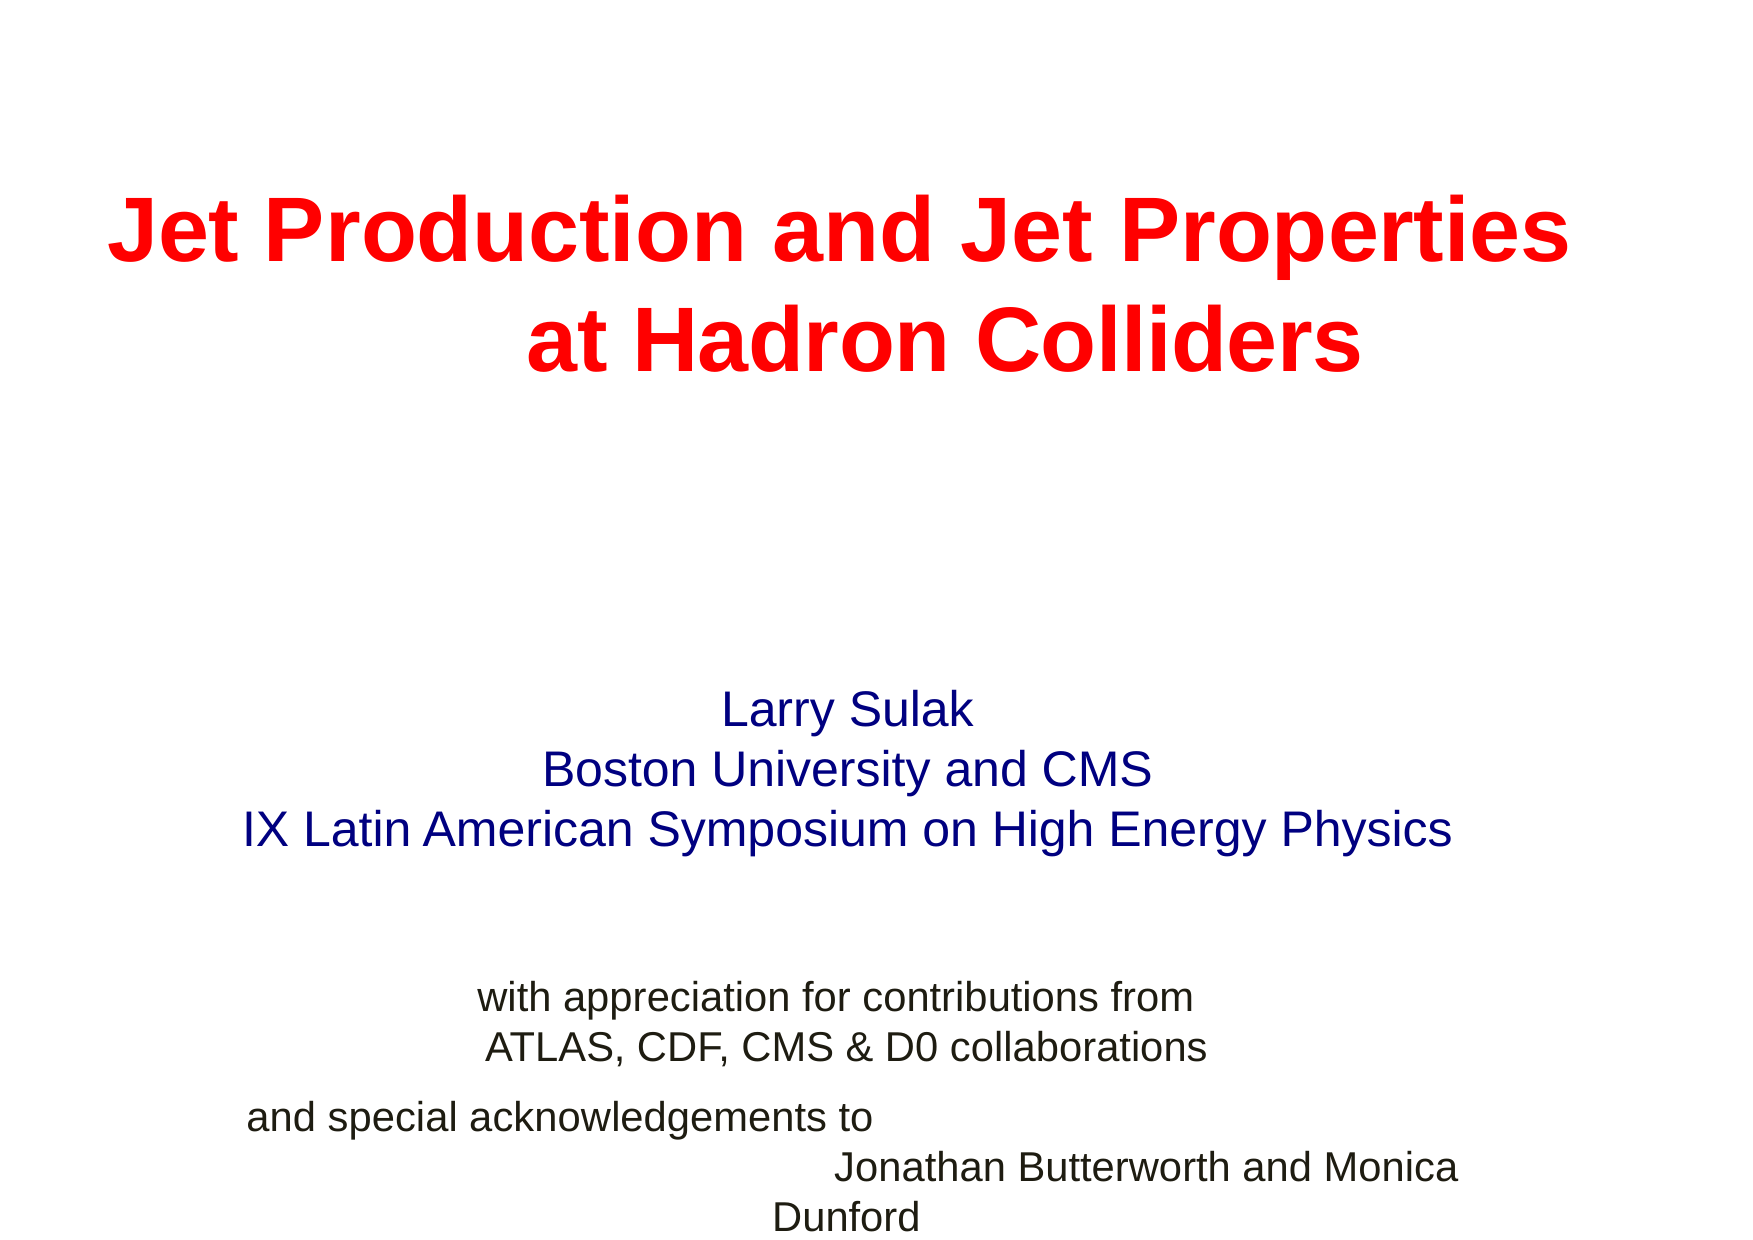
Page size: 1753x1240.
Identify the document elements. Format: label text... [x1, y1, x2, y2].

text_box Larry Sulak Boston University and CMS IX Latin American Symposium on High Energy Physics with appreciation for contributions from ATLAS, CDF, CMS & D0 collaborations and special acknowledgements to Jonathan Butterworth and Monica Dunford [201, 676, 1494, 1240]
title Jet Production and Jet Properties at Hadron Colliders [0, 23, 1614, 383]
